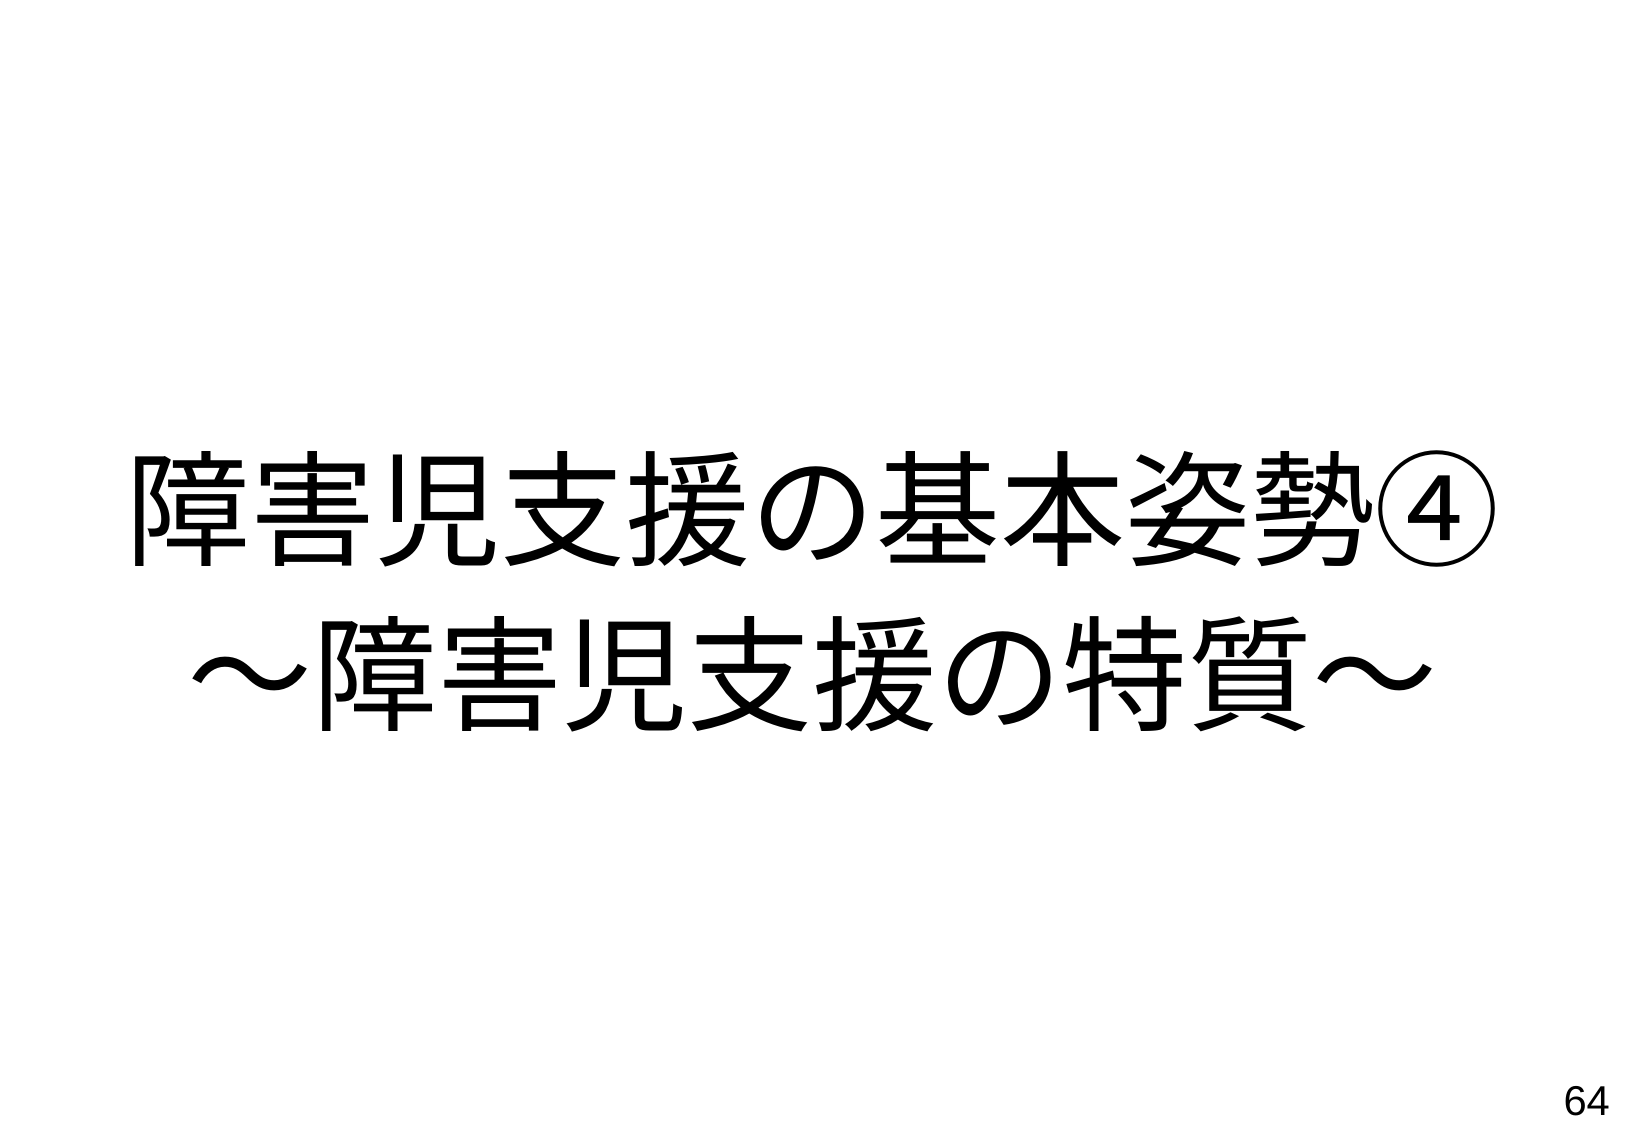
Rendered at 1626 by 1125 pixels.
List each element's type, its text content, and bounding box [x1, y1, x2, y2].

text_box 障害児支援の基本姿勢④ 〜障害児支援の特質〜 [26, 408, 1598, 906]
slide_number 63 [1245, 1068, 1625, 1125]
